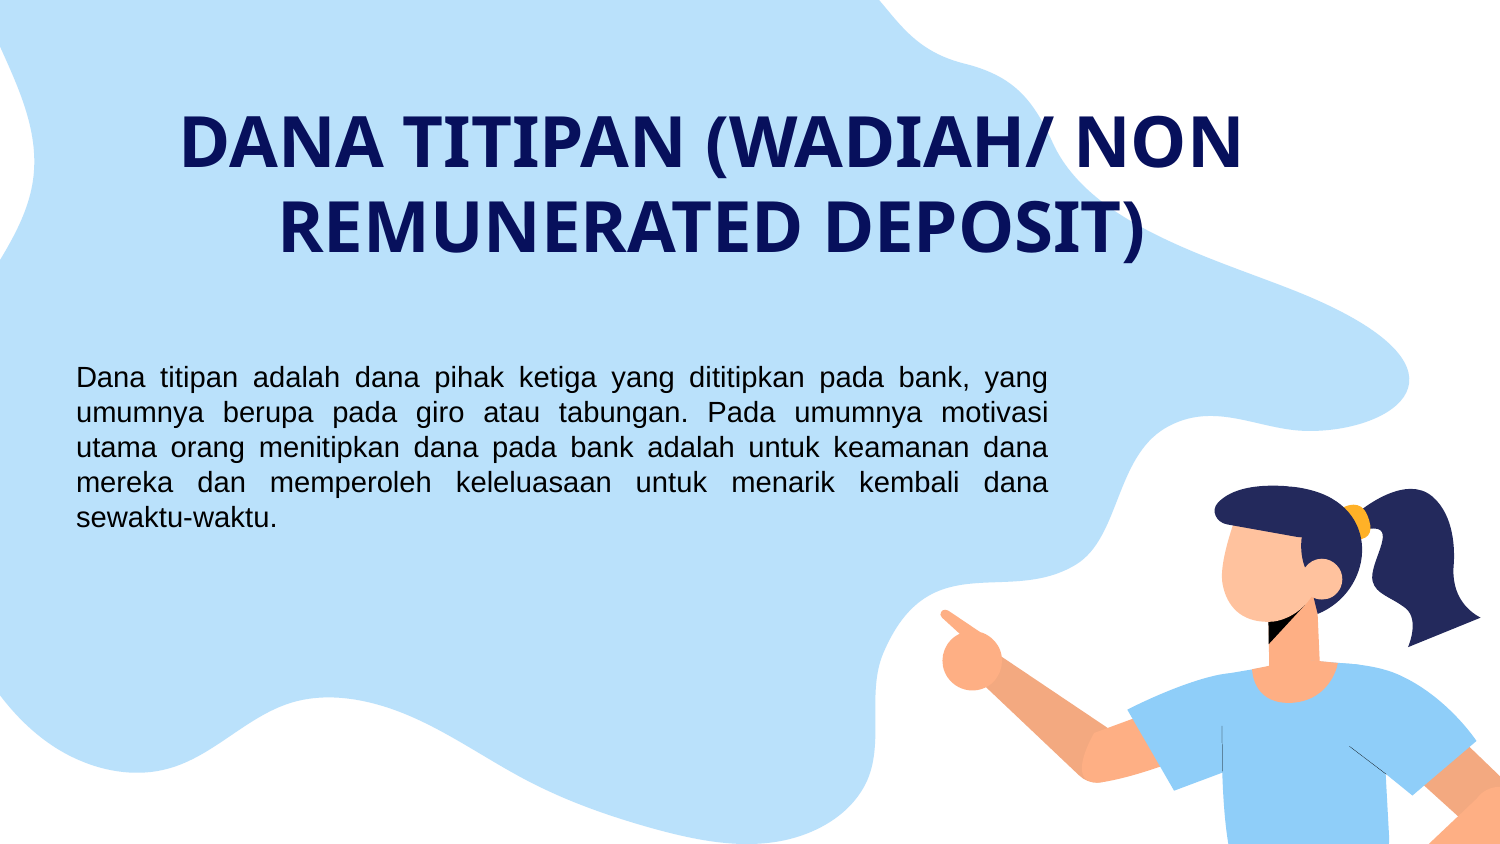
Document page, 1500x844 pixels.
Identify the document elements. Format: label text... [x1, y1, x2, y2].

title DANA TITIPAN (WADIAH/ NON REMUNERATED DEPOSIT) [103, 81, 1321, 267]
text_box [938, 485, 1500, 844]
text_box Dana titipan adalah dana pihak ketiga yang dititipkan pada bank, yang umumnya berupa pada giro atau tabungan. Pada umumnya motivasi utama orang menitipkan dana pada bank adalah untuk keamanan dana mereka dan memperoleh keleluasaan untuk menarik kembali dana sewaktu-waktu. [61, 350, 1065, 601]
